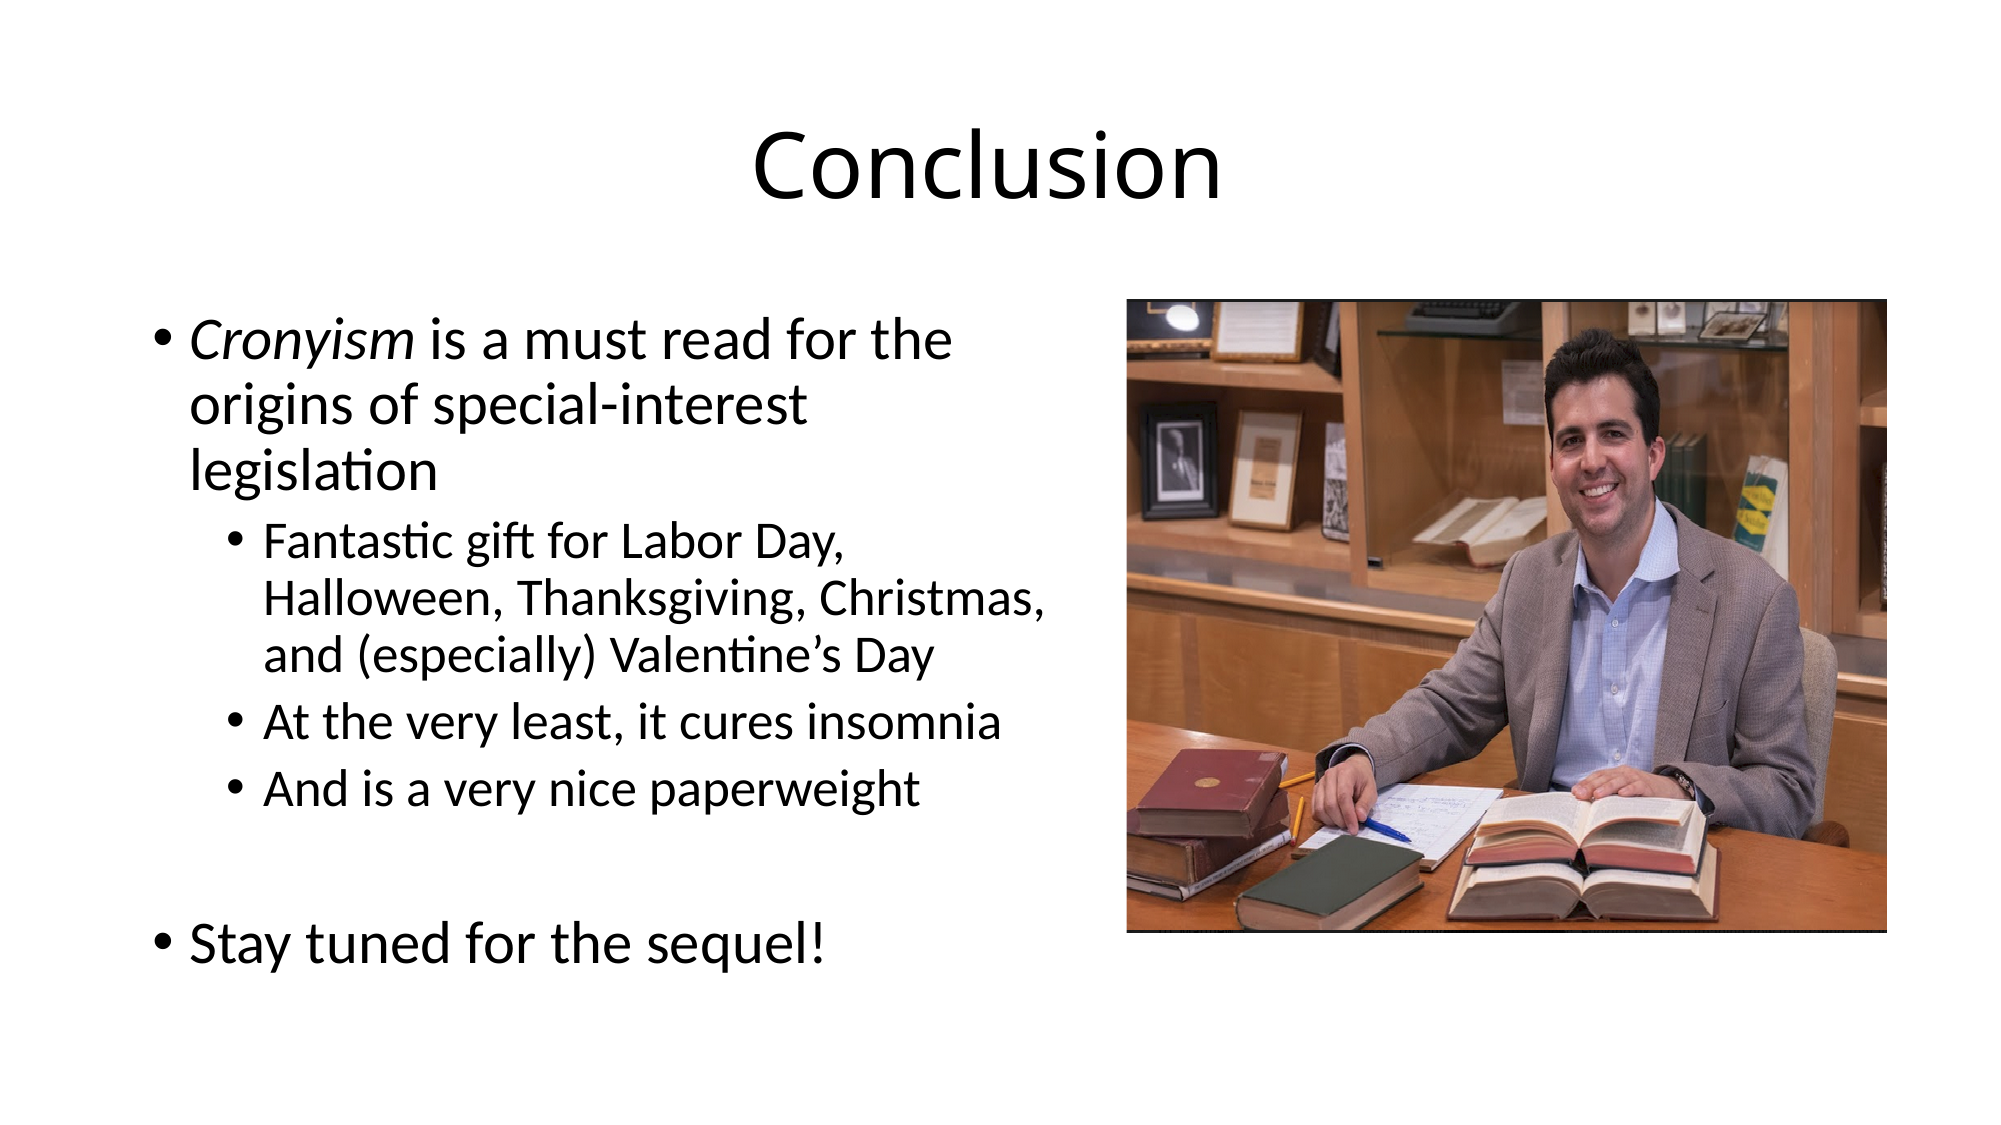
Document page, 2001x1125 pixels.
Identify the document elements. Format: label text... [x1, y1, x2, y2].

picture [1126, 299, 1887, 933]
title Conclusion [137, 59, 1863, 278]
list Cronyism is a must read for the origins of special-interest legislation Fantastic gift for Labor Day, Halloween, Thanksgiving, Christmas, and (especially) Valentine’s Day At the very least, it cures insomnia And is a very nice paperweight Stay tuned for the sequel! [137, 299, 1062, 1014]
